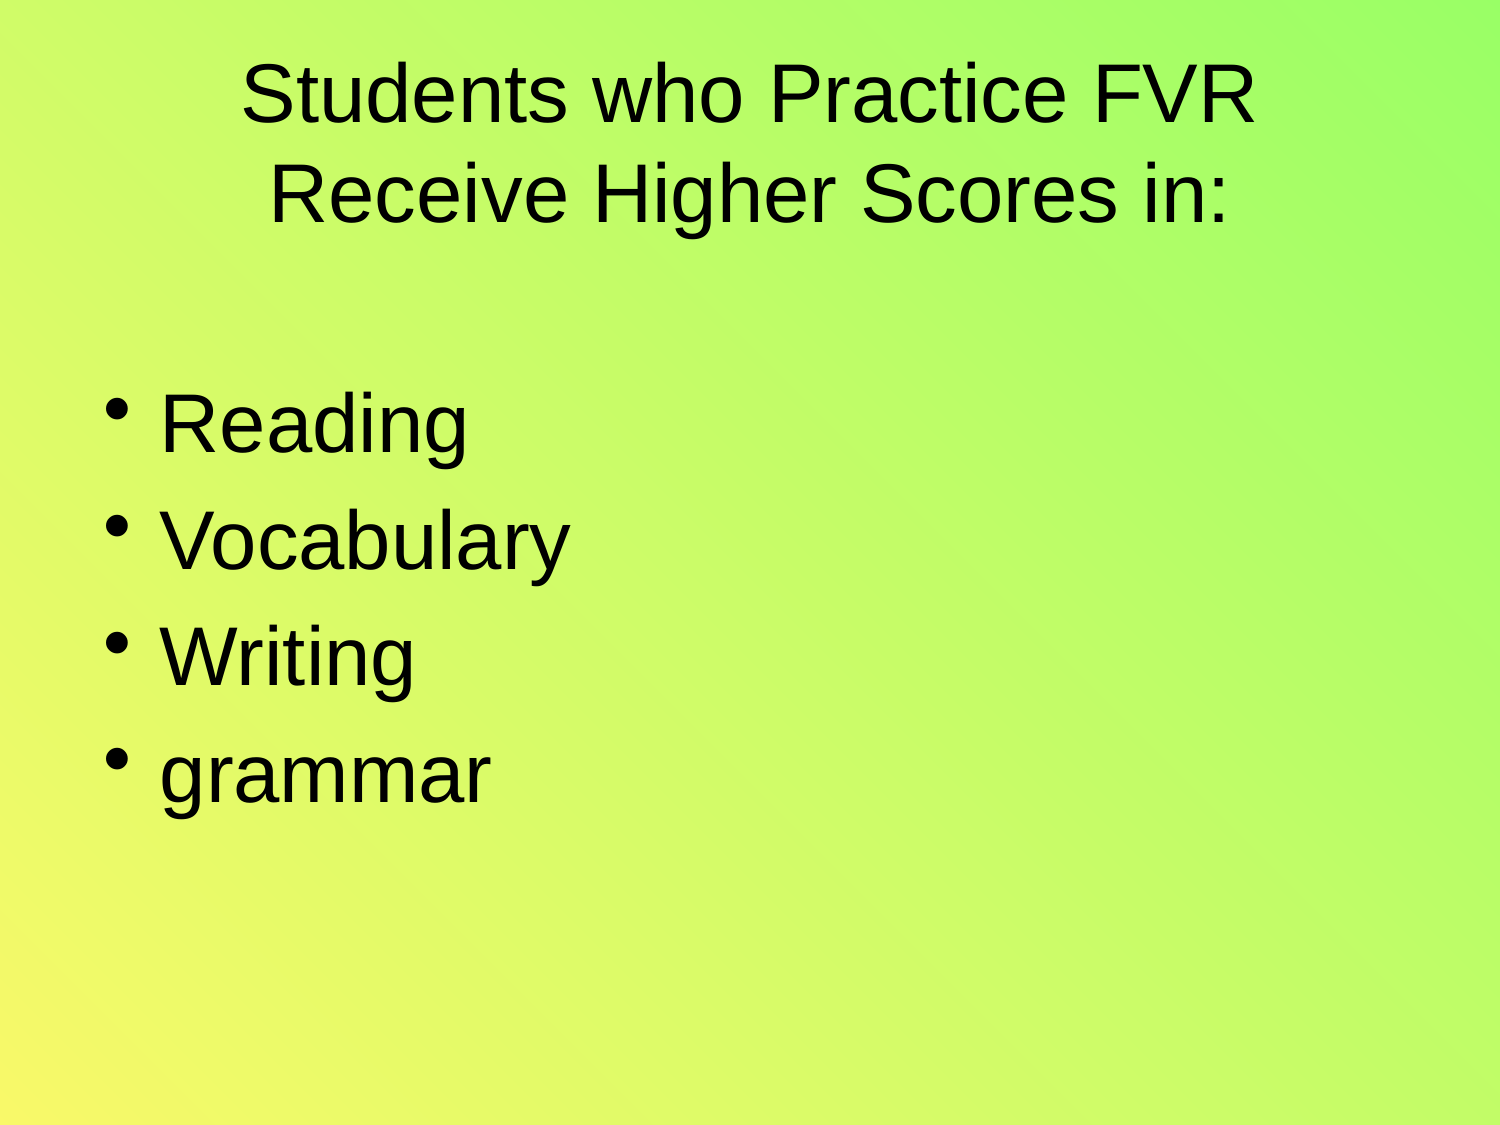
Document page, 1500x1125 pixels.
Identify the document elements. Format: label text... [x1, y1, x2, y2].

title Students who Practice FVR Receive Higher Scores in: [75, 45, 1425, 233]
list Reading Vocabulary Writing grammar [88, 361, 1449, 922]
